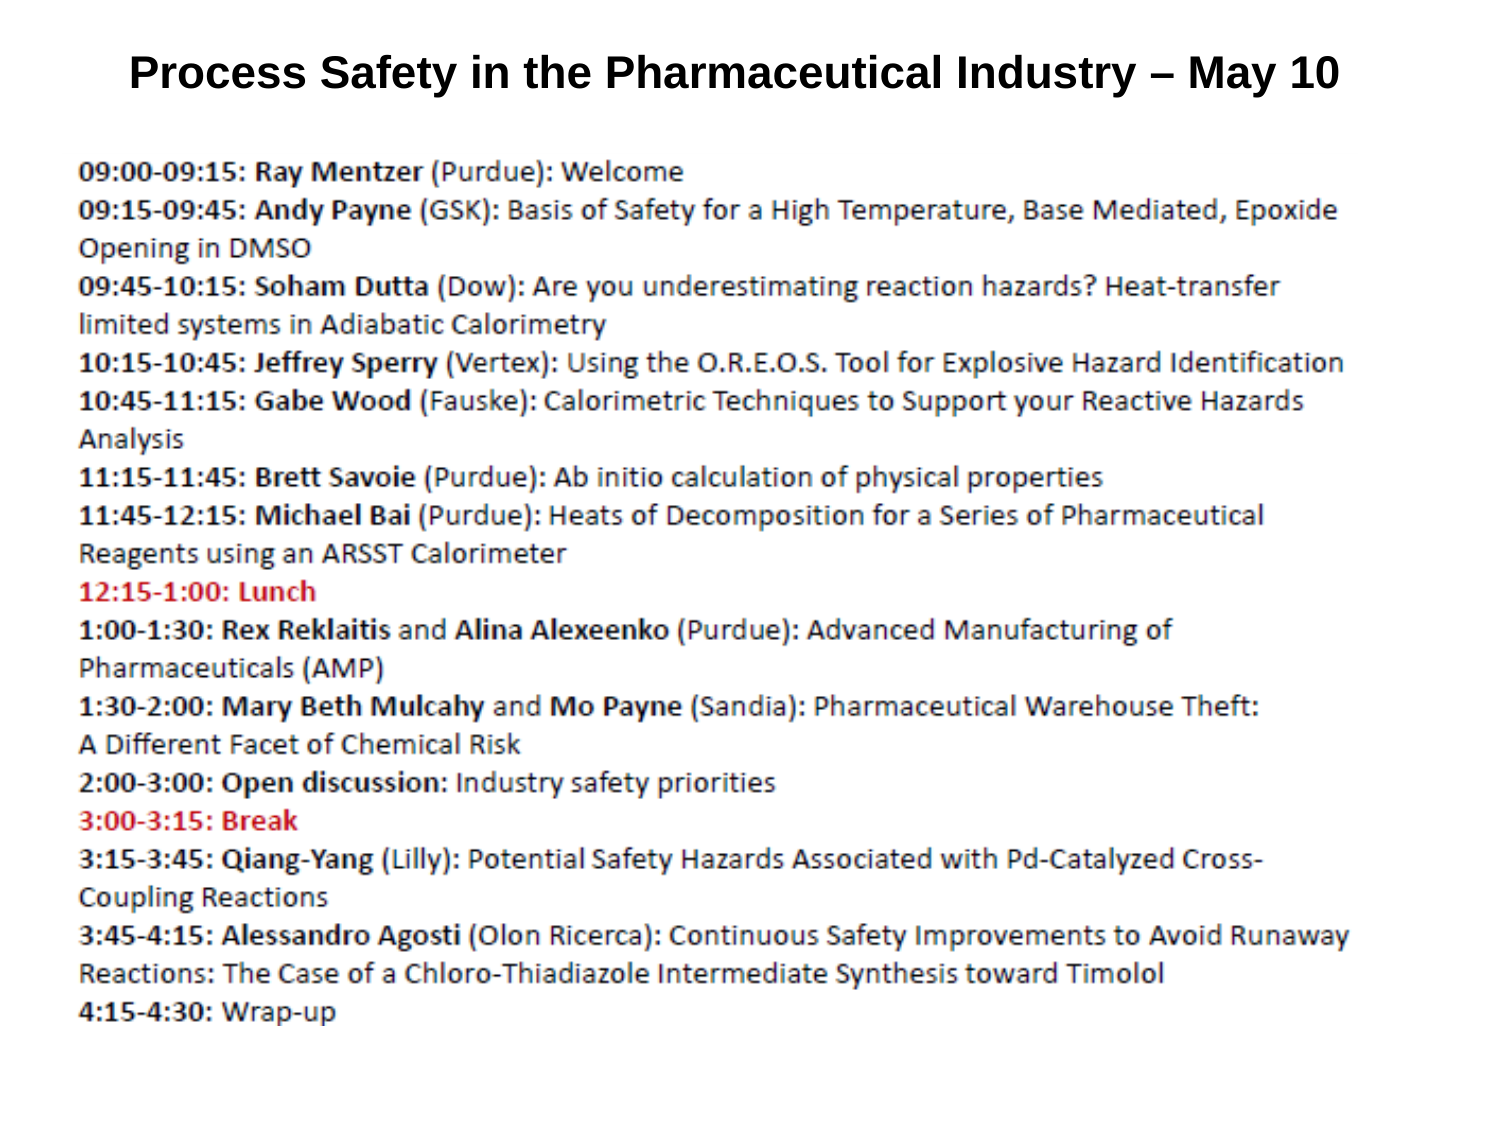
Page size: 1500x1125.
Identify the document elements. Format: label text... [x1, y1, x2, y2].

picture [62, 152, 1358, 1027]
title Process Safety in the Pharmaceutical Industry – May 10 [114, 20, 1410, 121]
